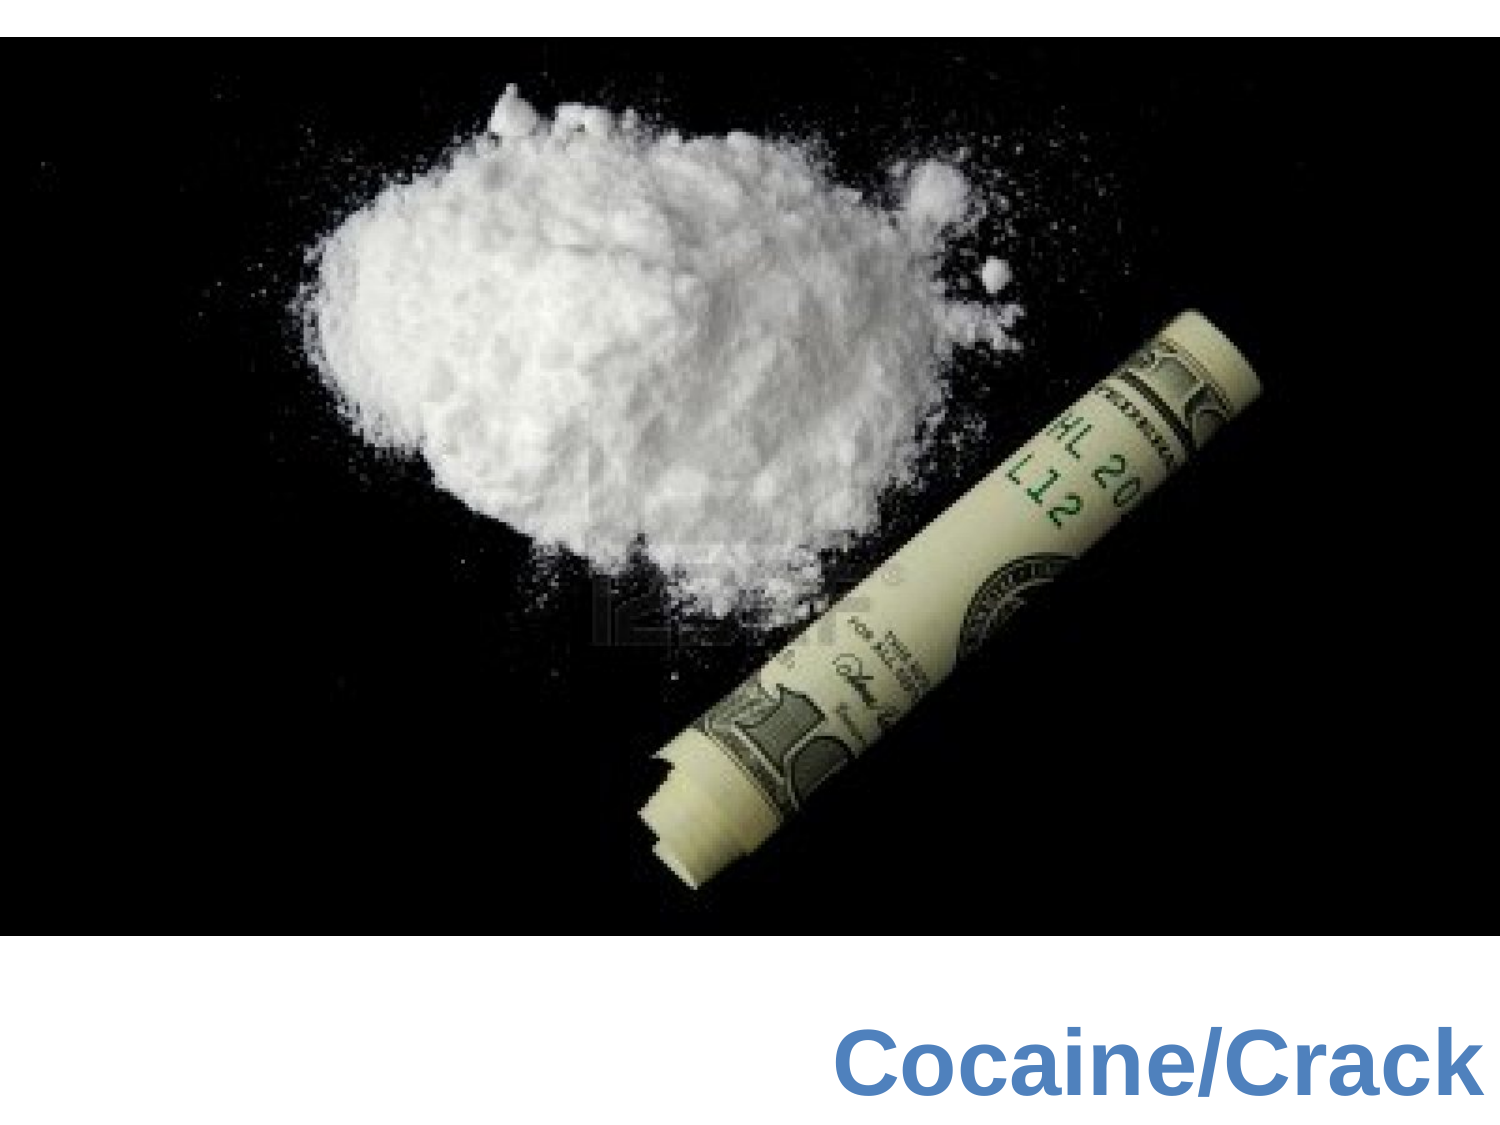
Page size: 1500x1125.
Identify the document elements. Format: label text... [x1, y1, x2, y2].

picture [0, 37, 1500, 936]
text_box Cocaine/Crack [337, 942, 1500, 1122]
